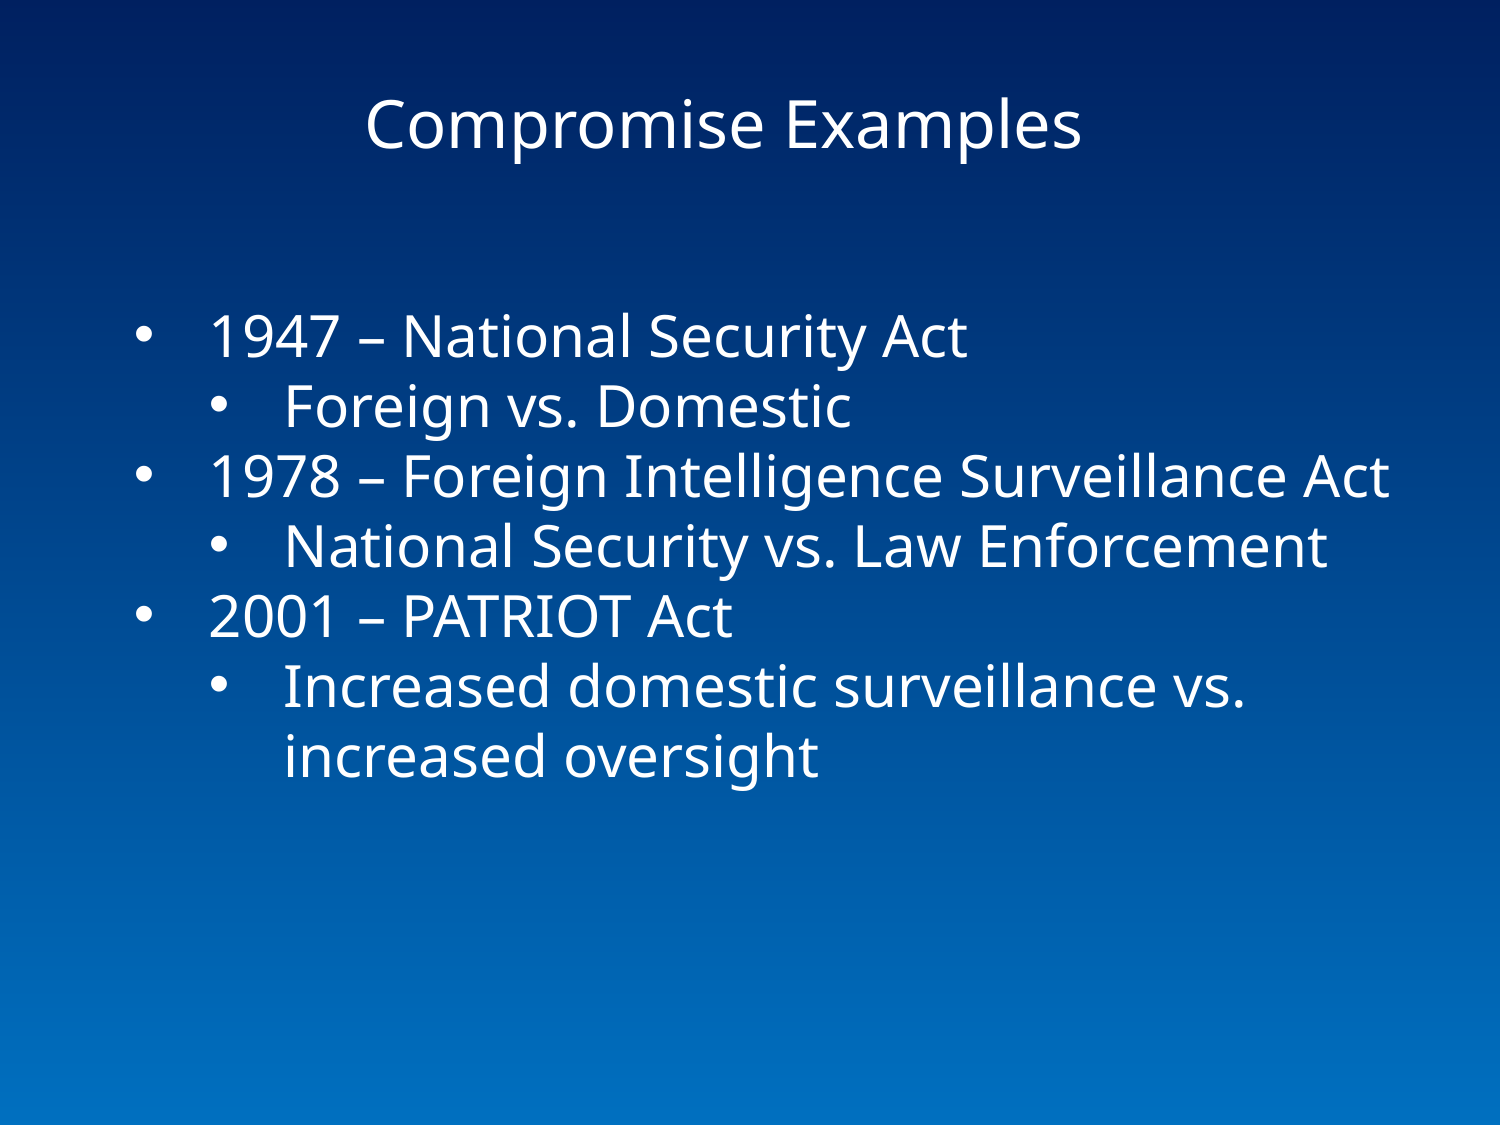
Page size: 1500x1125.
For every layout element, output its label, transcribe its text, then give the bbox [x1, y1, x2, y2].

text_box 1947 – National Security Act Foreign vs. Domestic 1978 – Foreign Intelligence Surveillance Act National Security vs. Law Enforcement 2001 – PATRIOT Act Increased domestic surveillance vs. increased oversight [44, 291, 1454, 797]
text_box Compromise Examples [274, 74, 1175, 170]
